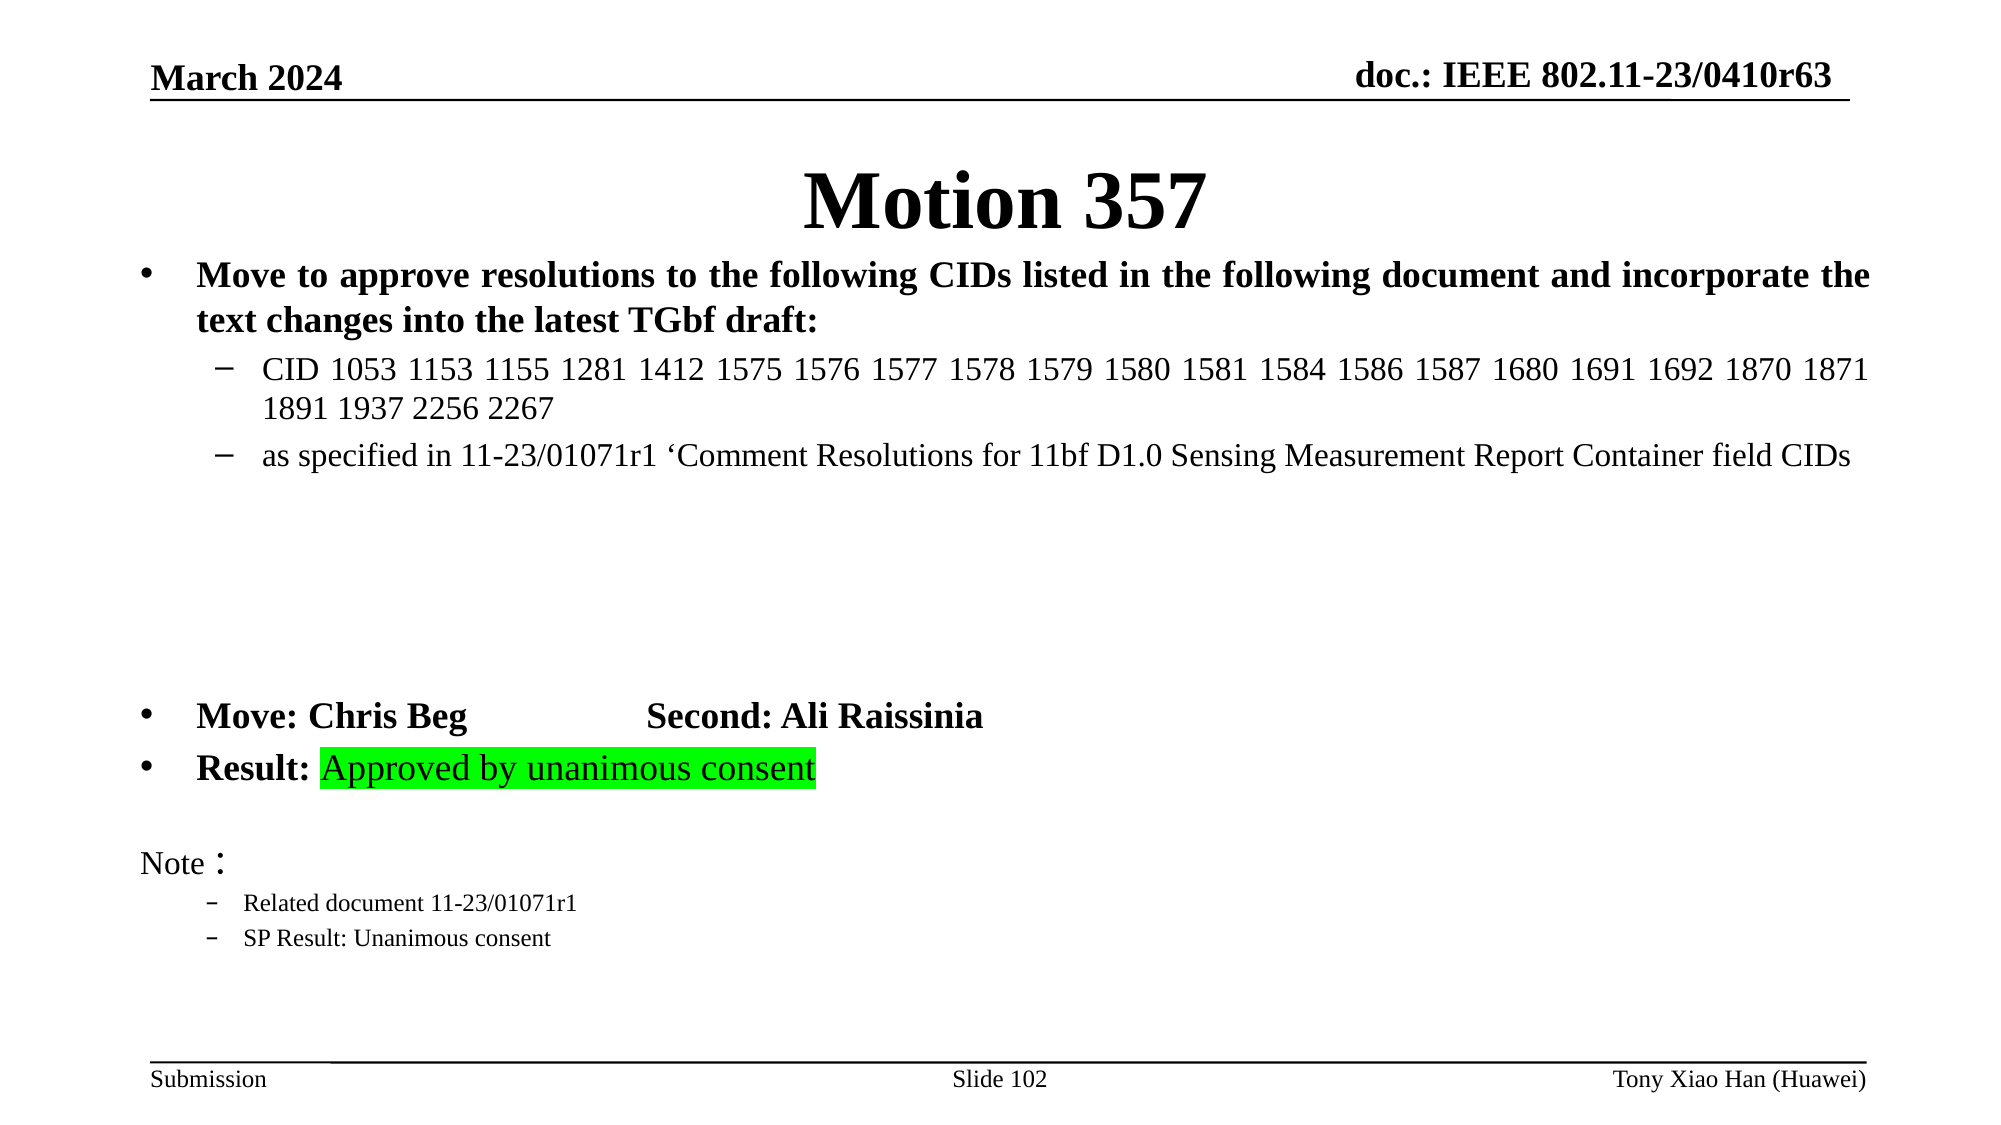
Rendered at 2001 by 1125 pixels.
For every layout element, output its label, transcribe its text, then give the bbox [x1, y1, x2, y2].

text_box Move to approve resolutions to the following CIDs listed in the following document and incorporate the text changes into the latest TGbf draft: CID 1053 1153 1155 1281 1412 1575 1576 1577 1578 1579 1580 1581 1584 1586 1587 1680 1691 1692 1870 1871 1891 1937 2256 2267 as specified in 11-23/01071r1 ‘Comment Resolutions for 11bf D1.0 Sensing Measurement Report Container field CIDs Move: Chris Beg Second: Ali Raissinia Result: Approved by unanimous consent Note： Related document 11-23/01071r1 SP Result: Unanimous consent [125, 212, 1888, 900]
text_box Motion 357 [368, 137, 1644, 212]
